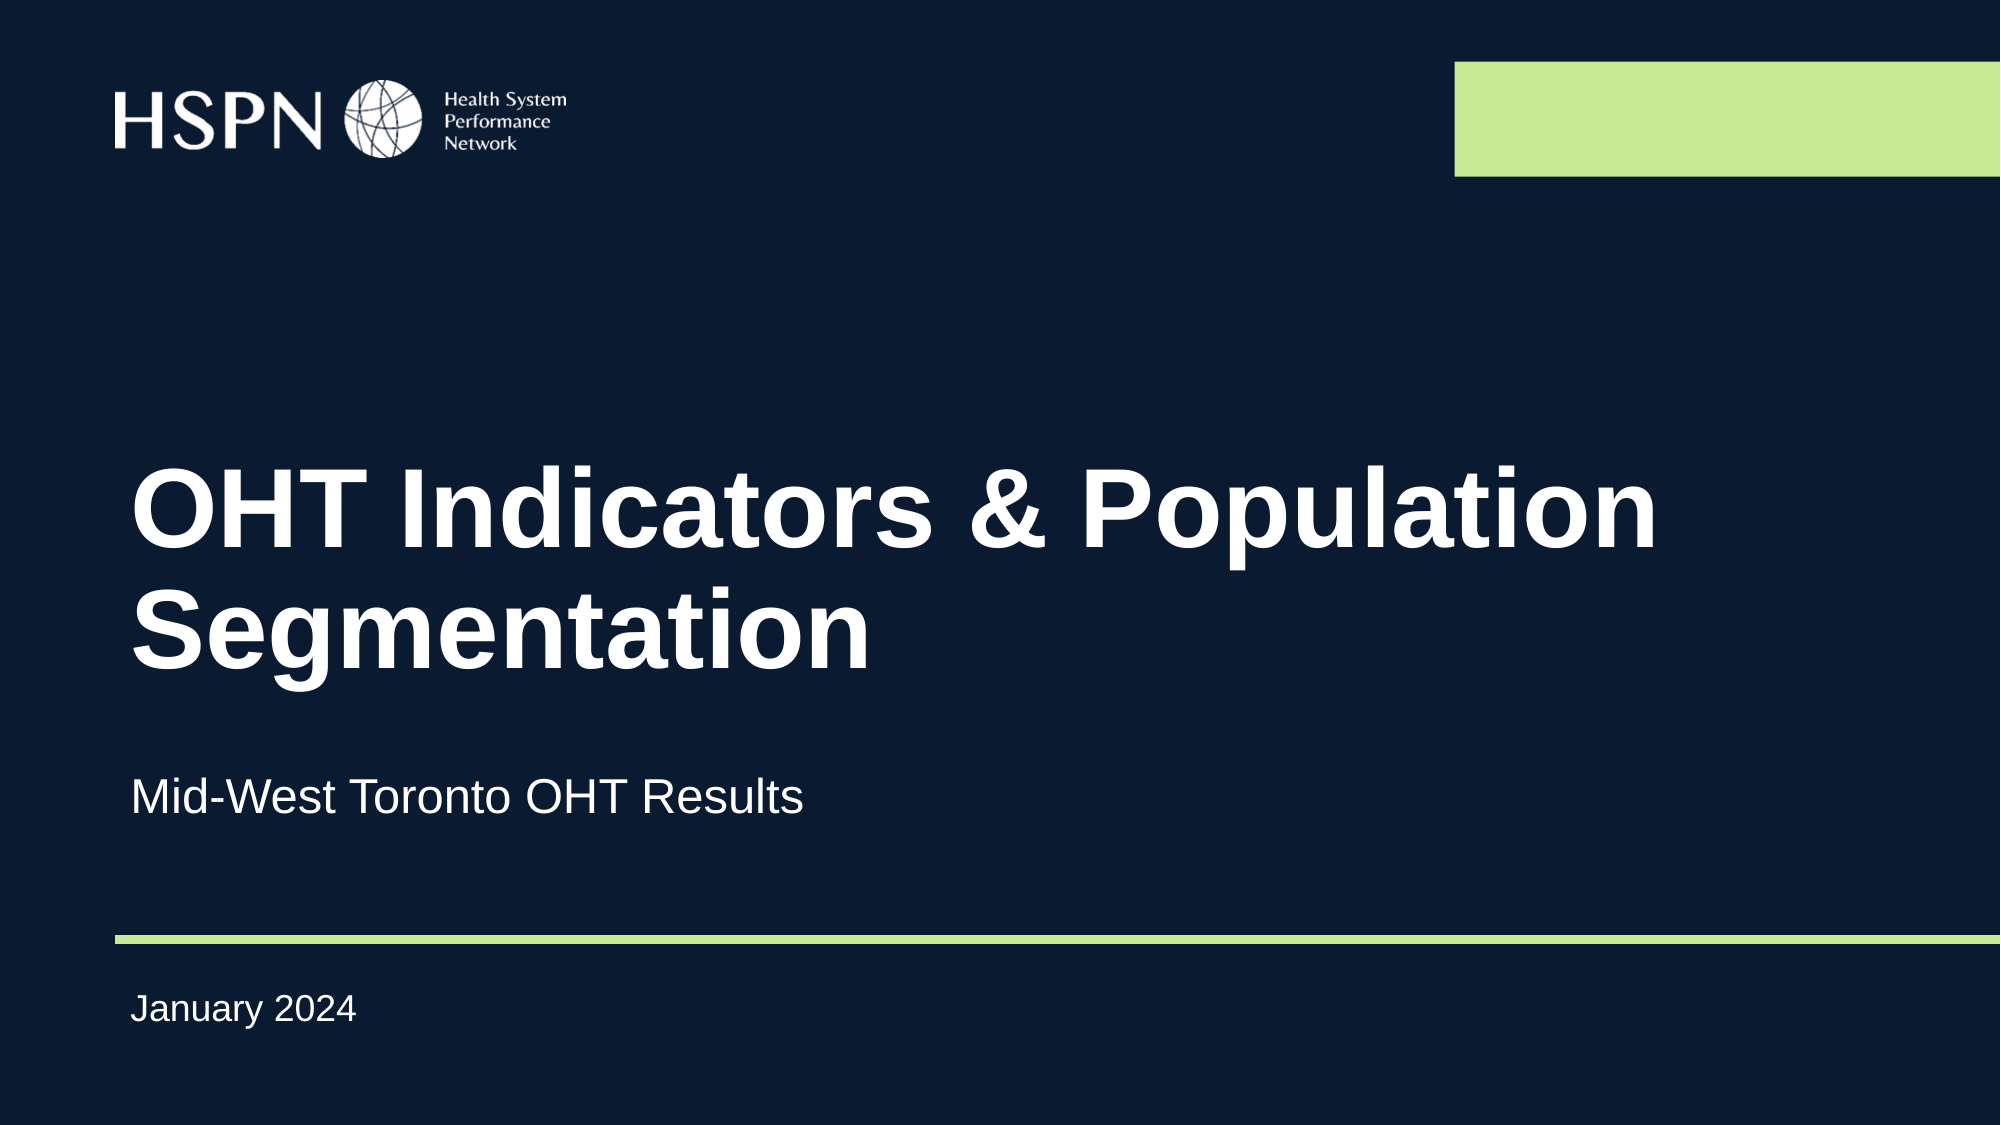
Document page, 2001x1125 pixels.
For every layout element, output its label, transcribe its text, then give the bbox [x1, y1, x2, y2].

list Mid-West Toronto OHT Results [115, 757, 1278, 832]
title OHT Indicators & Population Segmentation [115, 184, 1863, 701]
picture [115, 80, 566, 158]
list January 2024 [115, 981, 597, 1034]
